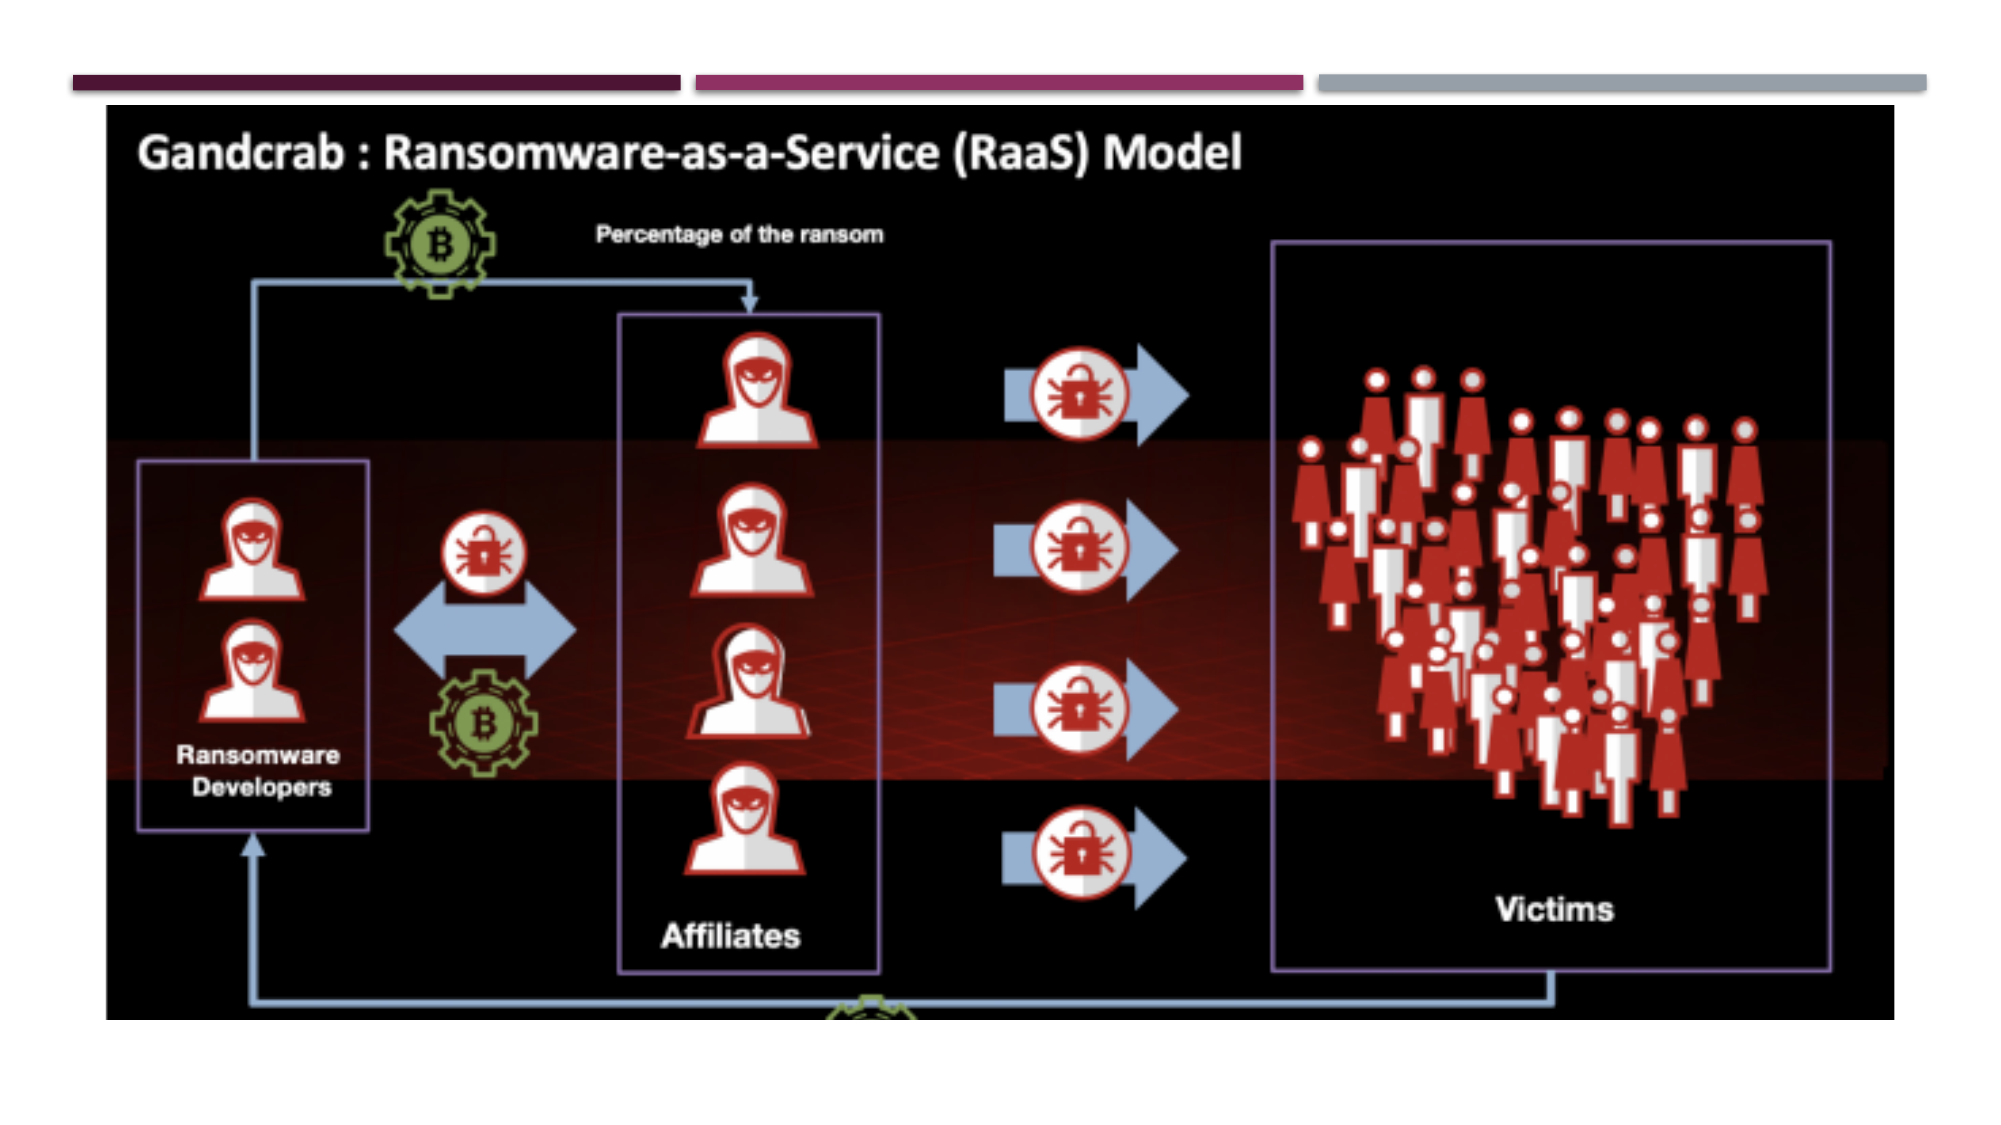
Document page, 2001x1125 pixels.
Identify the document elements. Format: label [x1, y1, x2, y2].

picture [104, 104, 1895, 1020]
